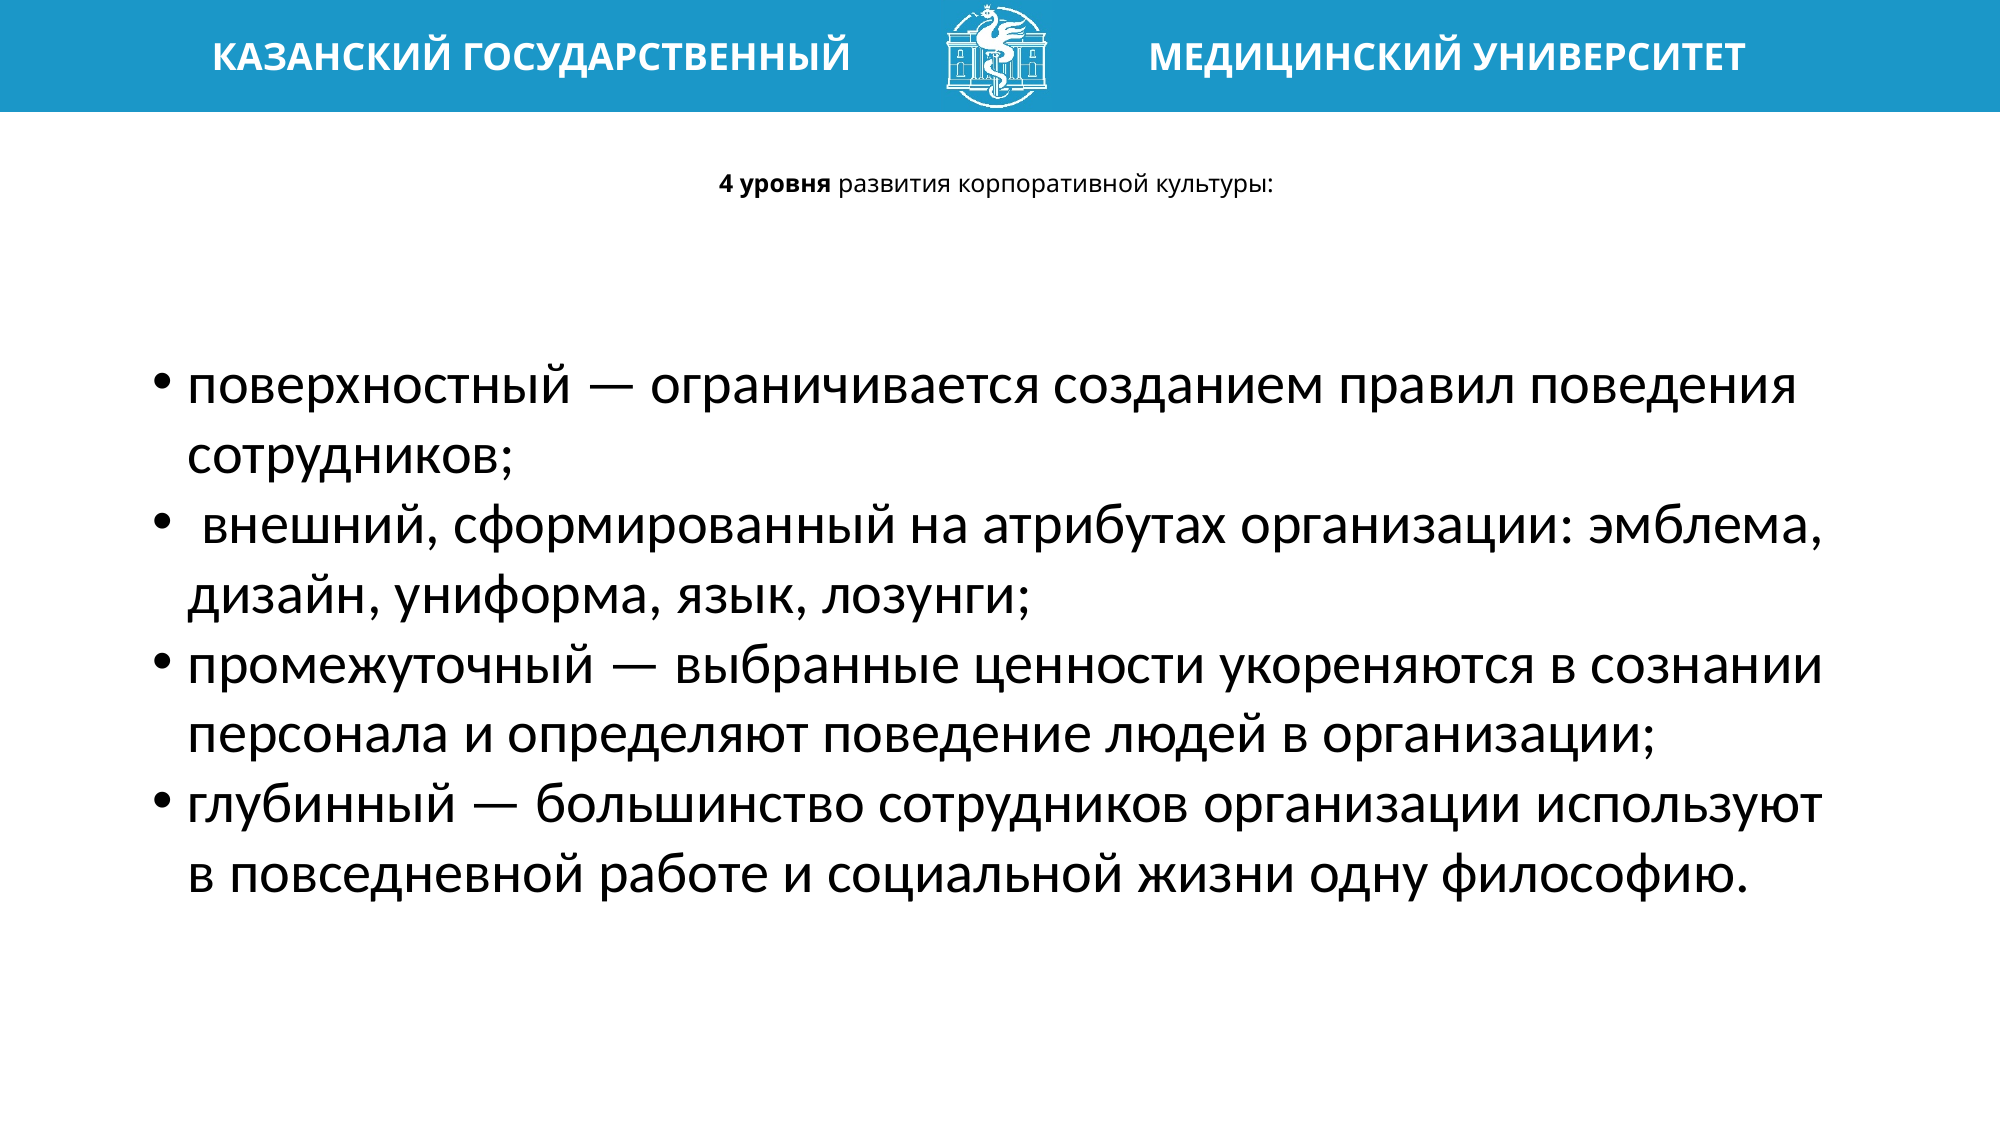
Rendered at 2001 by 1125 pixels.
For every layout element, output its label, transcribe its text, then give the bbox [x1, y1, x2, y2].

list поверхностный — ограничивается созданием правил поведения сотрудников; внешний, сформированный на атрибутах организации: эмблема, дизайн, униформа, язык, лозунги; промежуточный — выбранные ценности укореняются в сознании персонала и определяют поведение людей в организации; глубинный — большинство сотрудников организации используют в повседневной работе и социальной жизни одну философию. [137, 337, 1863, 1068]
title 4 уровня развития корпоративной культуры: [137, 137, 1863, 236]
picture [939, 0, 1052, 112]
